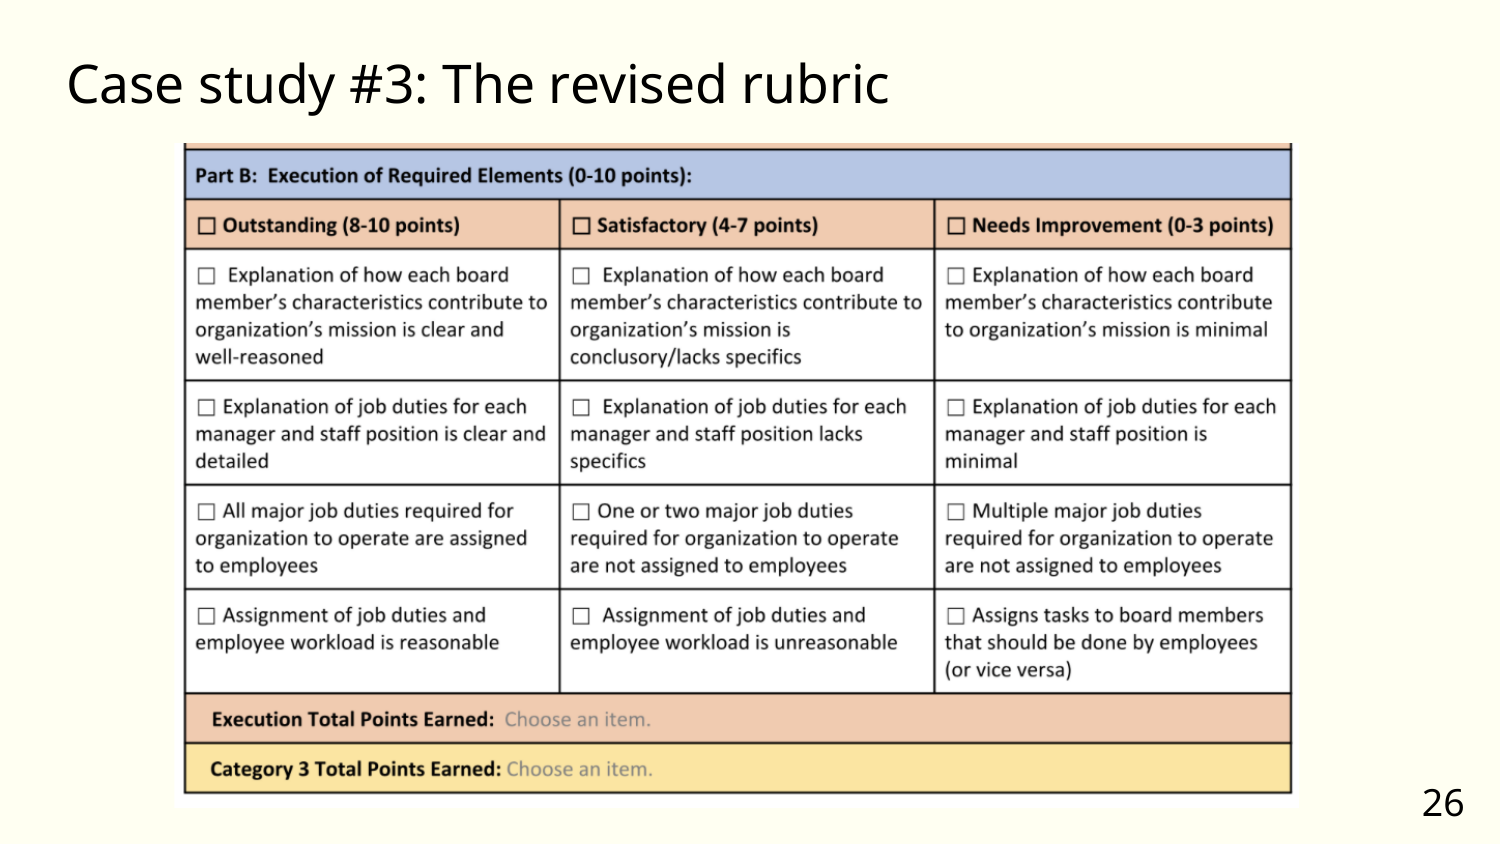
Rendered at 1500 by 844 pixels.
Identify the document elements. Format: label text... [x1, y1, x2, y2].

title Case study #3: The revised rubric [51, 35, 1449, 130]
picture [174, 142, 1300, 809]
slide_number 26 [1389, 772, 1480, 837]
